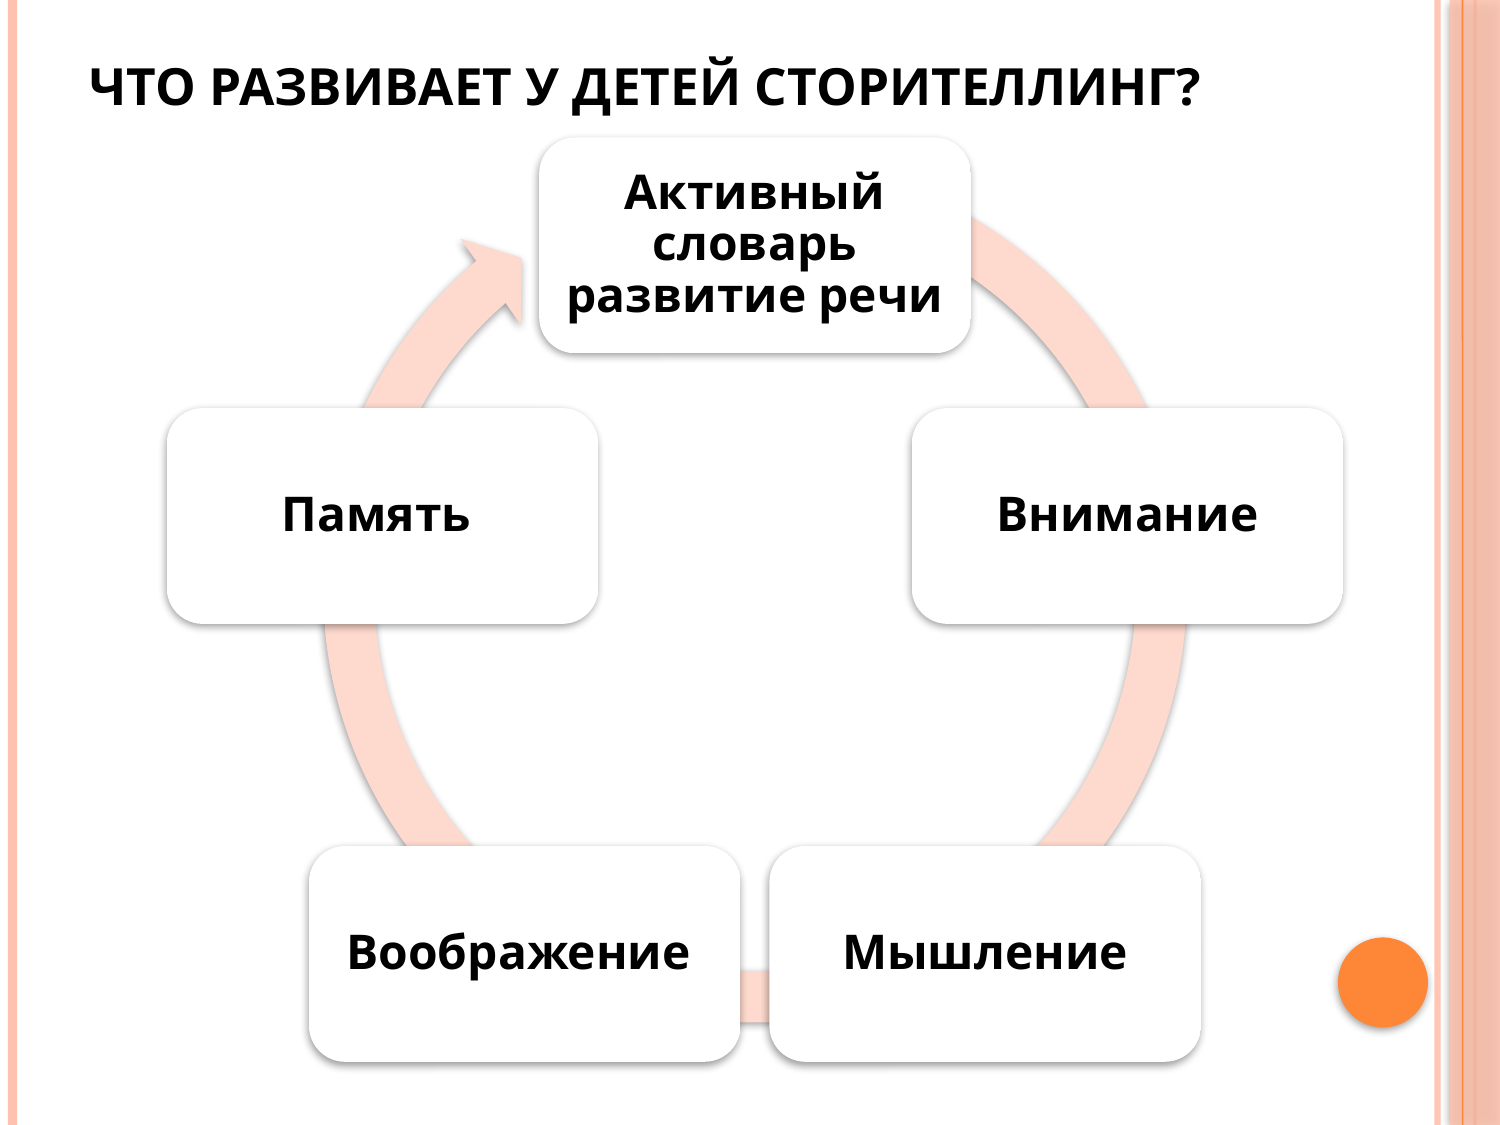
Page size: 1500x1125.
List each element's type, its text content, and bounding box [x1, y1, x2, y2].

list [74, 136, 1436, 1063]
title Что развивает у детей сторителлинг? [75, 45, 1300, 134]
